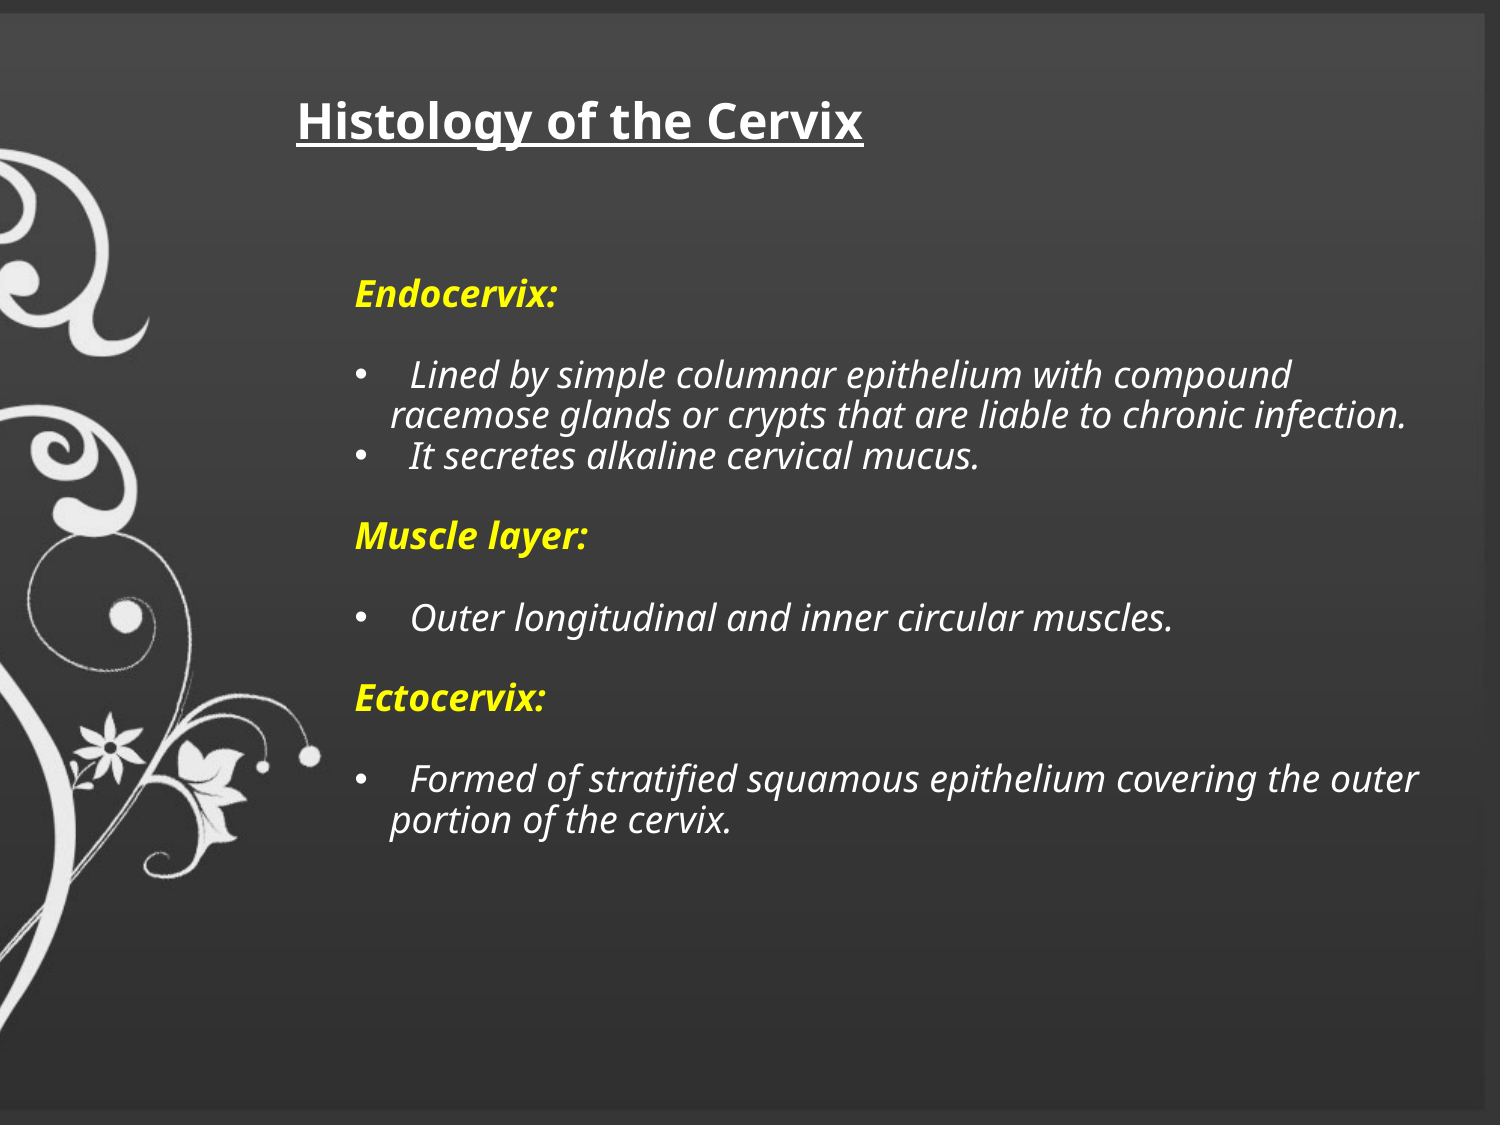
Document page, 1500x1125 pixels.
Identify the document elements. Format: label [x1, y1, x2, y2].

list [0, 0, 1500, 1125]
